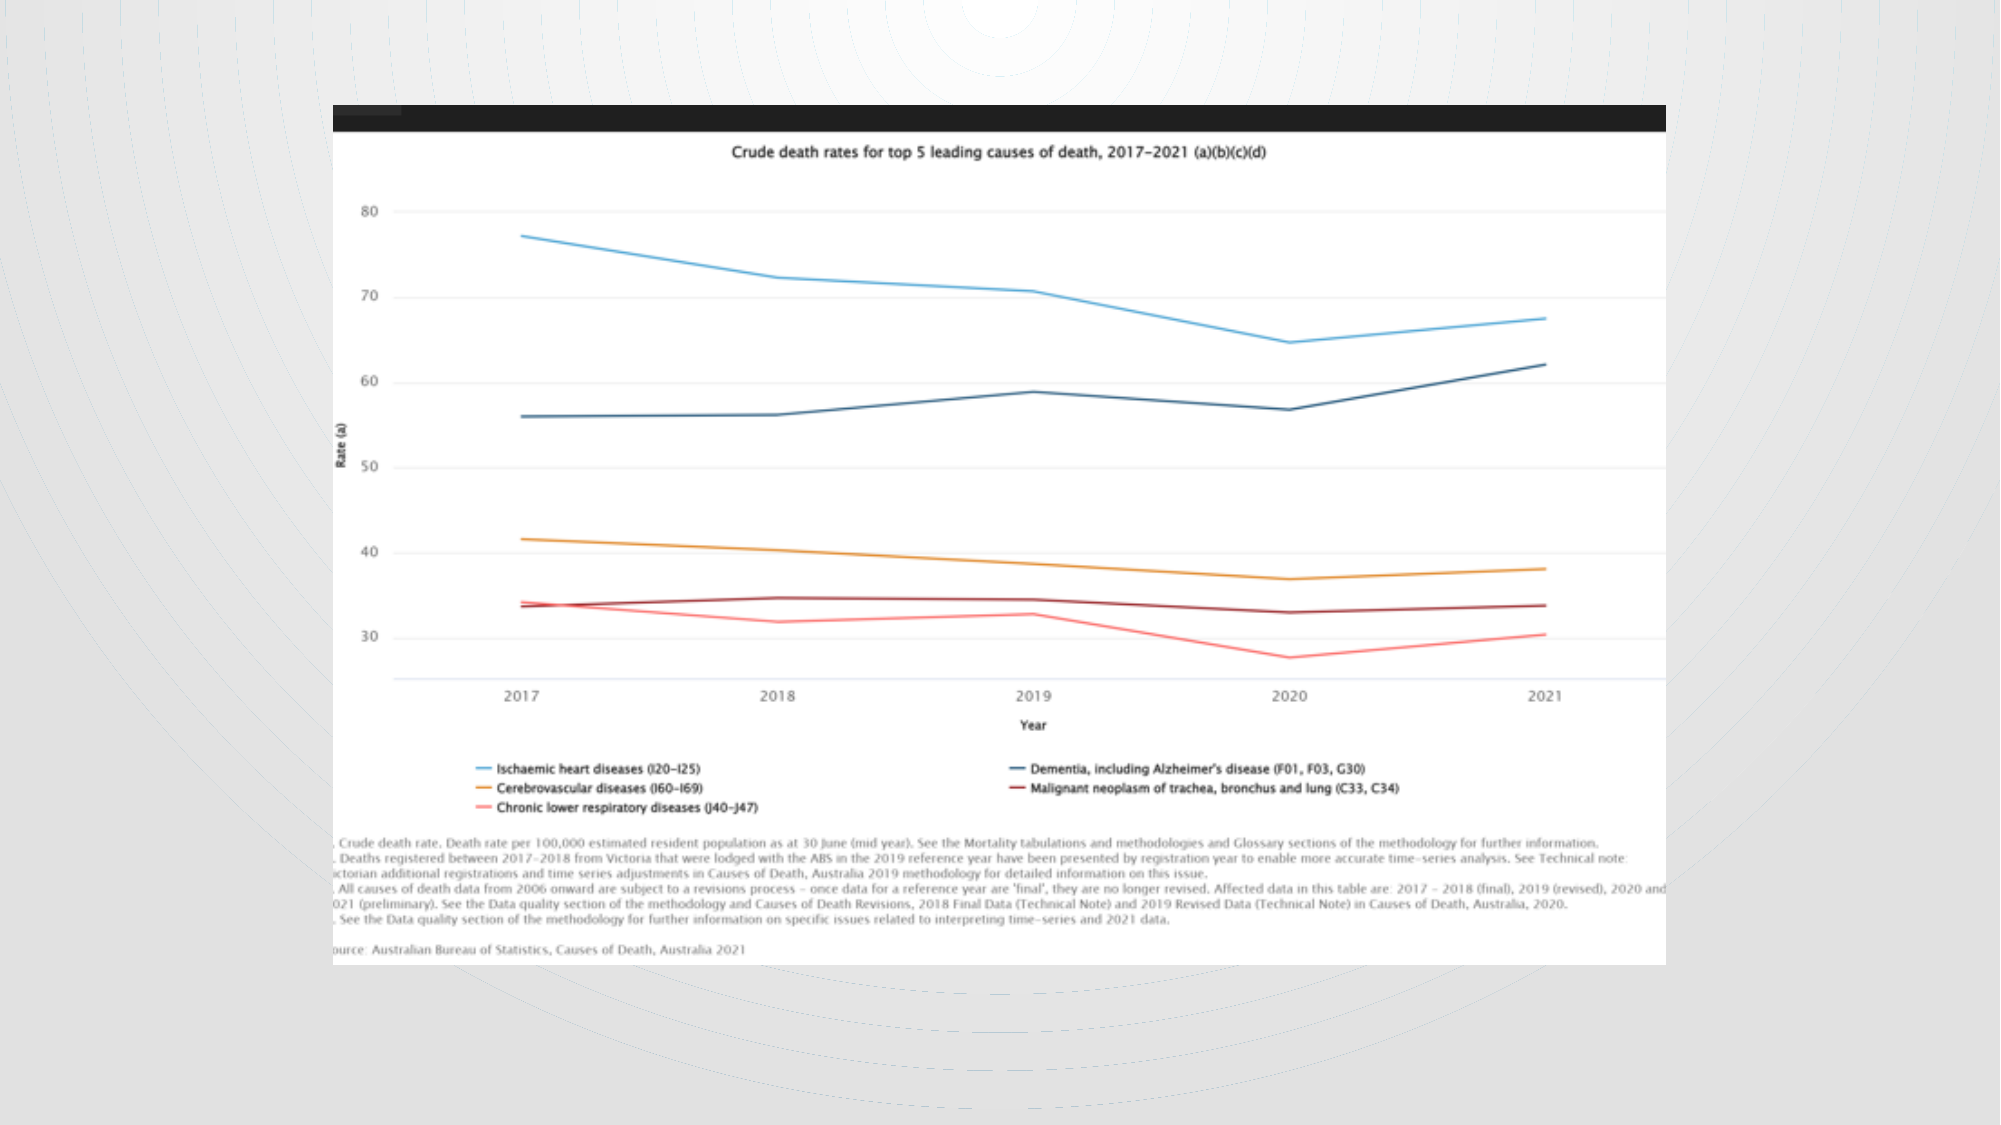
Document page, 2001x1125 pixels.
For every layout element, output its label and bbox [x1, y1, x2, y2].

picture [332, 105, 1666, 965]
text_box [0, 0, 2000, 1125]
